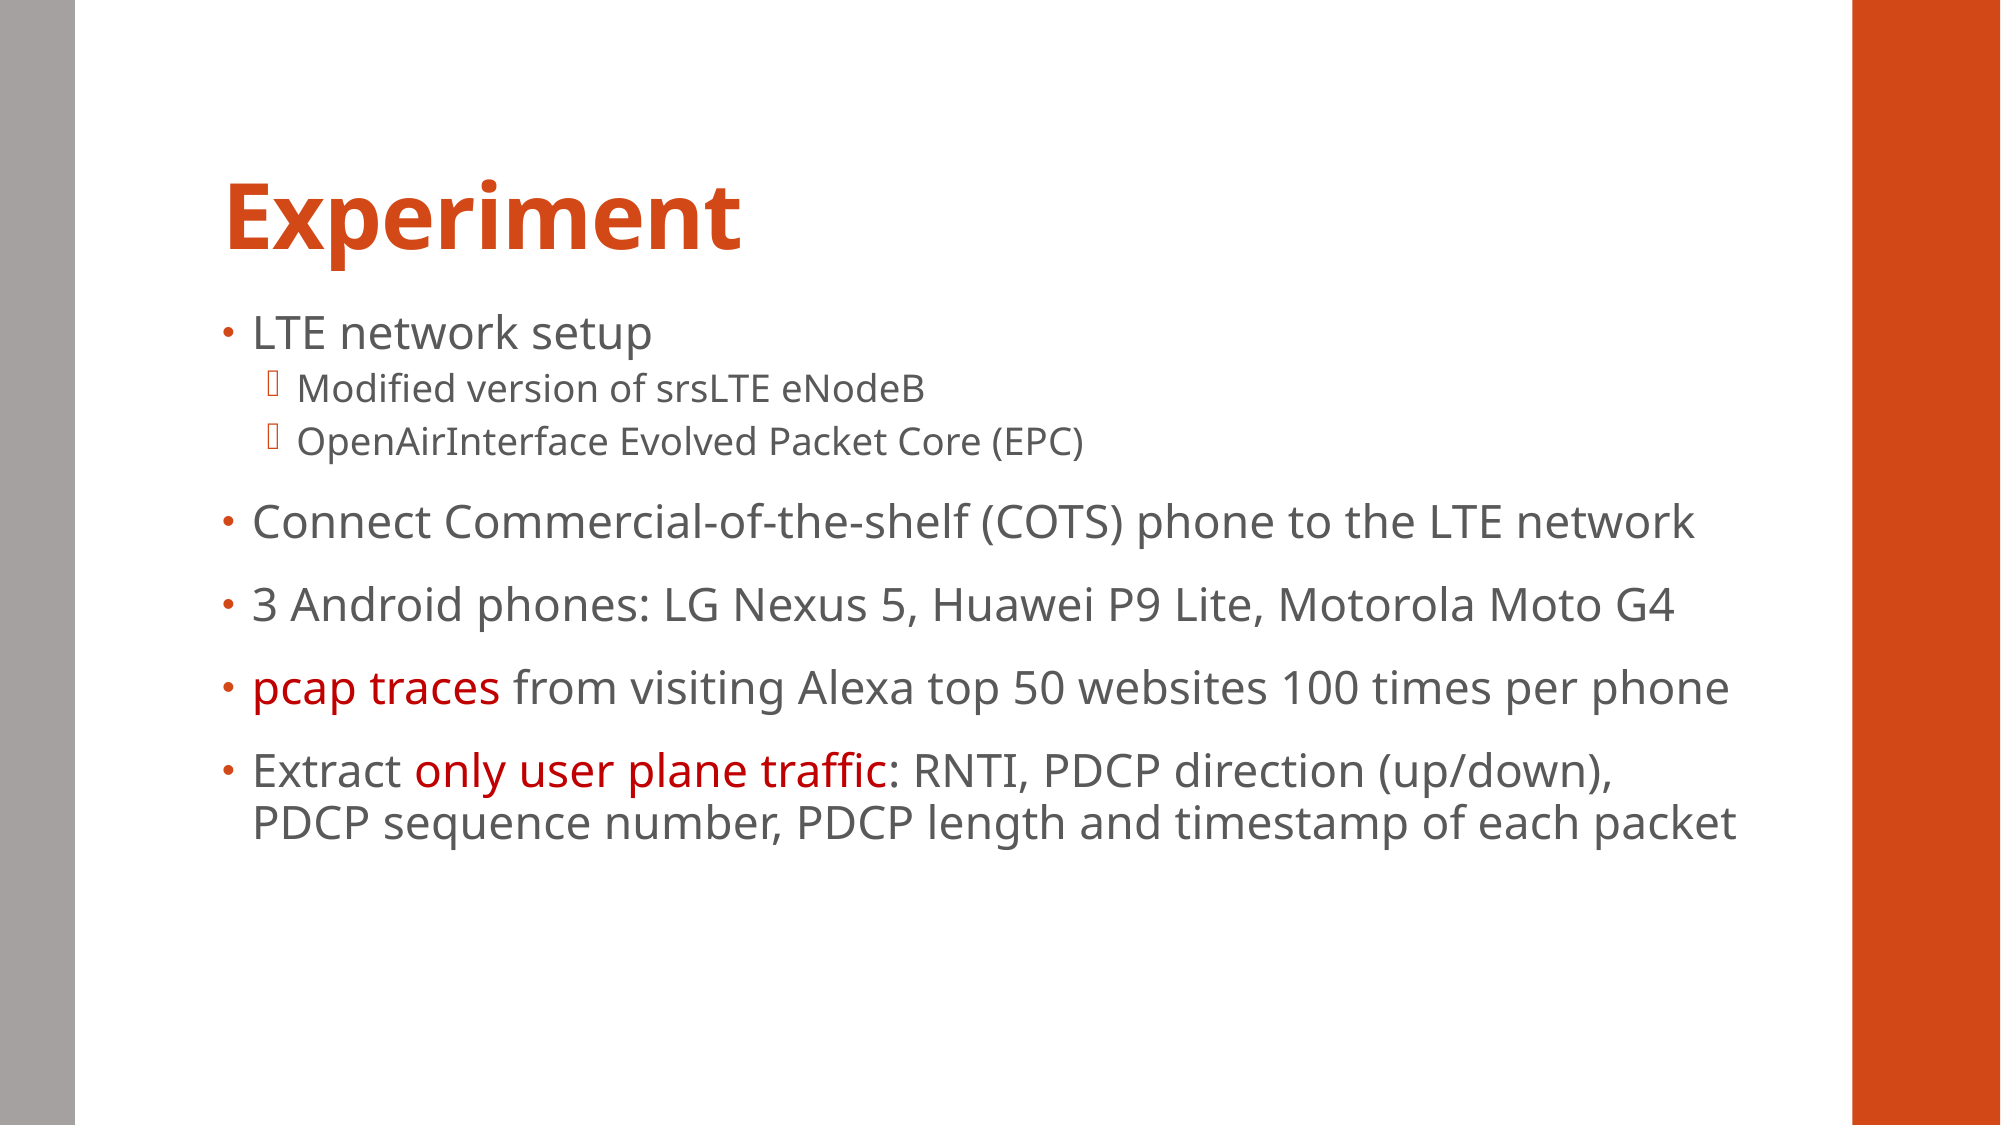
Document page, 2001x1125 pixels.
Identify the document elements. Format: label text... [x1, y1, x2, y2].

list LTE network setup Modified version of srsLTE eNodeB OpenAirInterface Evolved Packet Core (EPC) Connect Commercial-of-the-shelf (COTS) phone to the LTE network 3 Android phones: LG Nexus 5, Huawei P9 Lite, Motorola Moto G4 pcap traces from visiting Alexa top 50 websites 100 times per phone Extract only user plane traffic: RNTI, PDCP direction (up/down), PDCP sequence number, PDCP length and timestamp of each packet [206, 299, 1761, 1014]
title Experiment [206, 48, 1797, 278]
